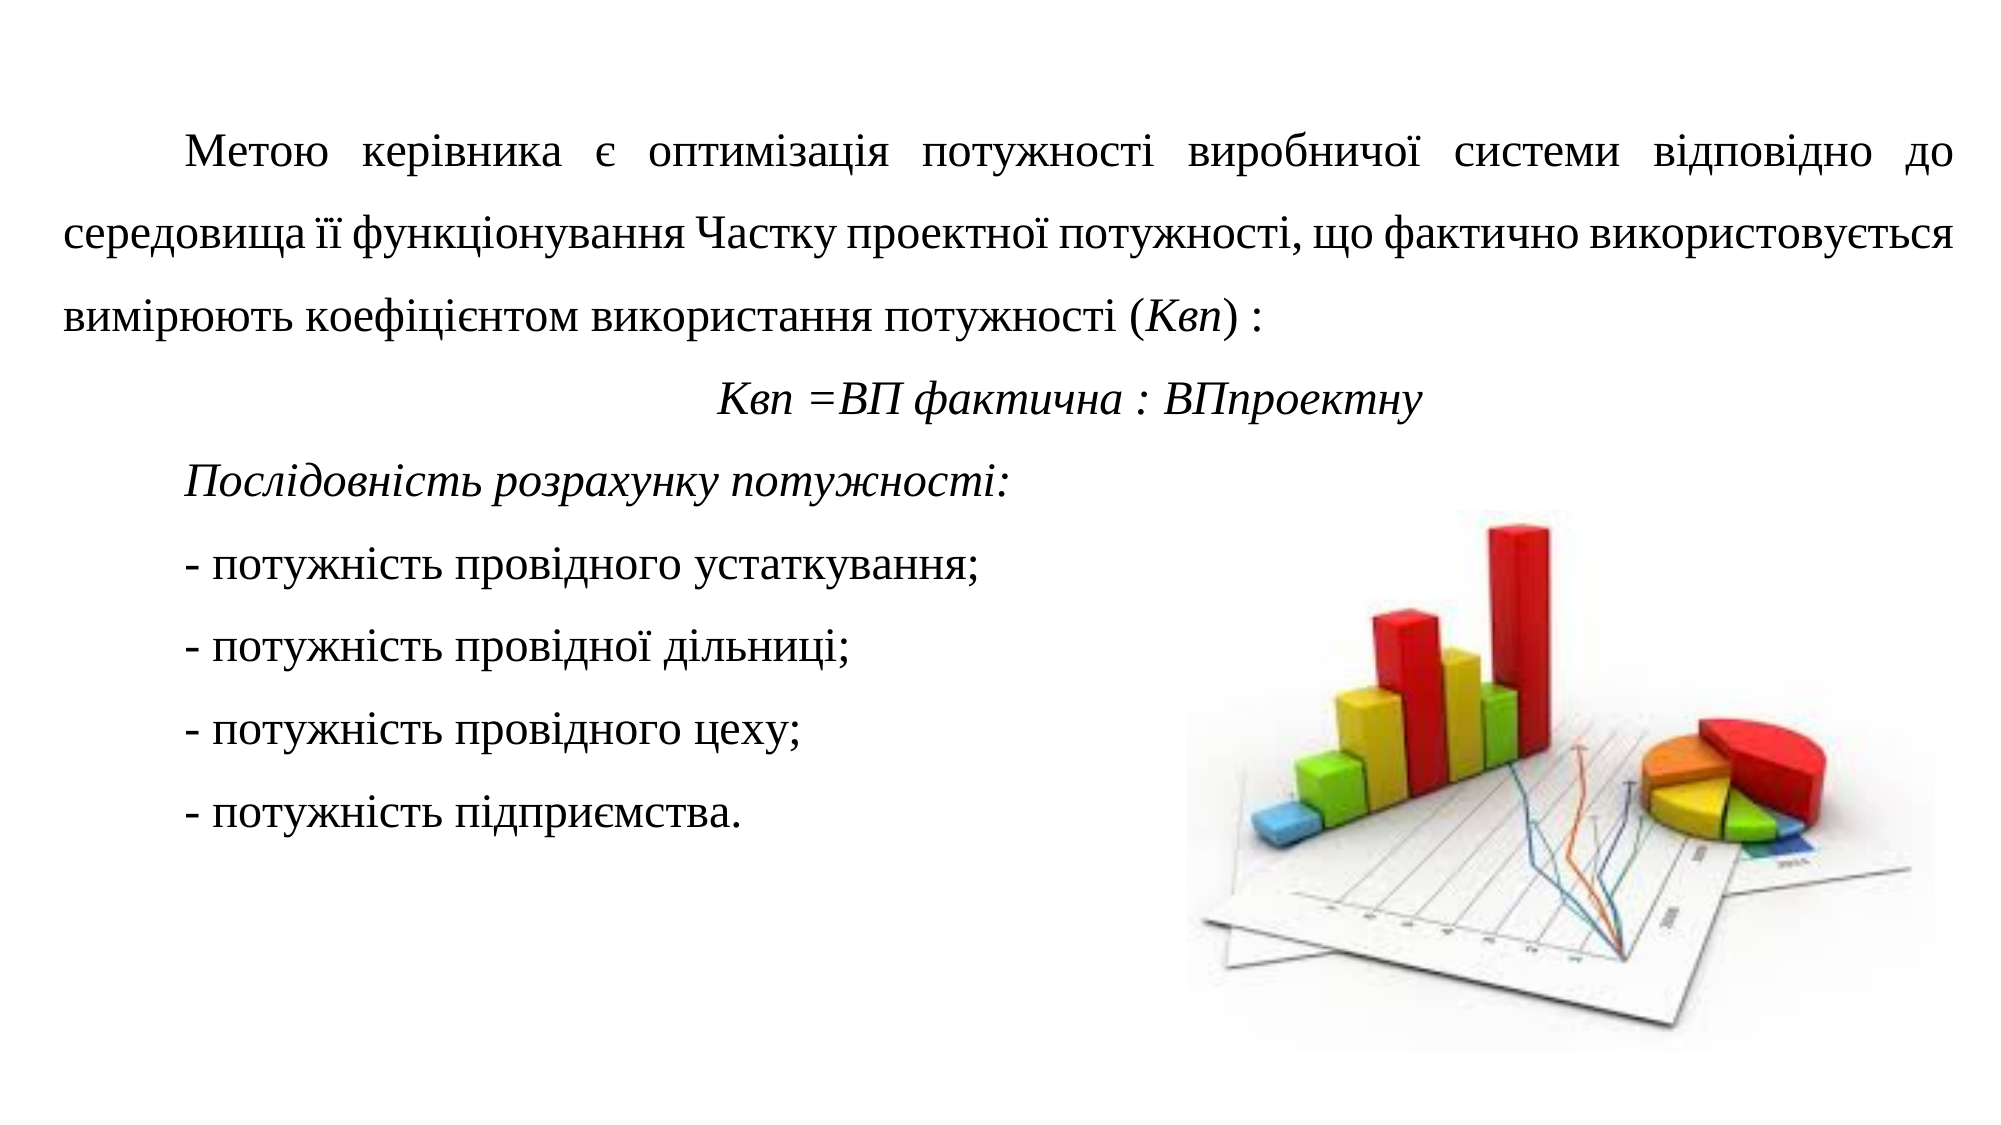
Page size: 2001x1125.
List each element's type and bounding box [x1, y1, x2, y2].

picture [63, 108, 1954, 1052]
